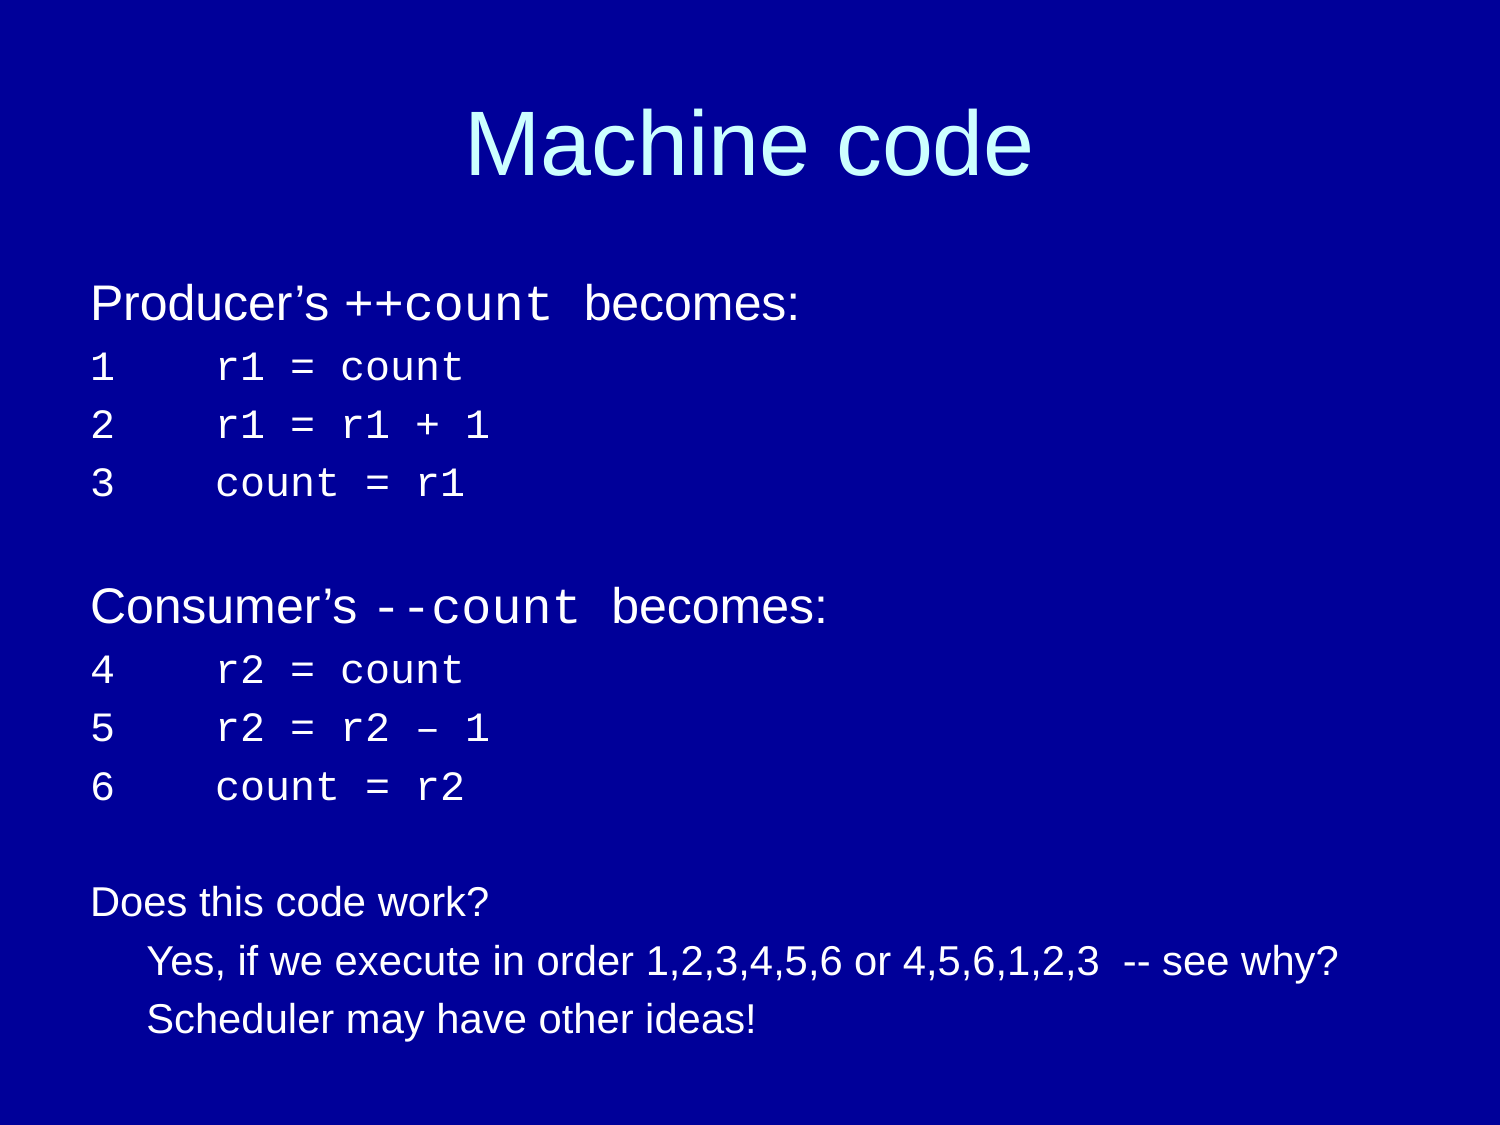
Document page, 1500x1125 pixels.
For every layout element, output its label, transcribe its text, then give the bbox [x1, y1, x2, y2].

list Producer’s ++count becomes: 1 r1 = count 2 r1 = r1 + 1 3 count = r1 Consumer’s --count becomes: 4 r2 = count 5 r2 = r2 – 1 6 count = r2 Does this code work? Yes, if we execute in order 1,2,3,4,5,6 or 4,5,6,1,2,3 -- see why? Scheduler may have other ideas! [75, 262, 1425, 1005]
title Machine code [75, 45, 1425, 233]
